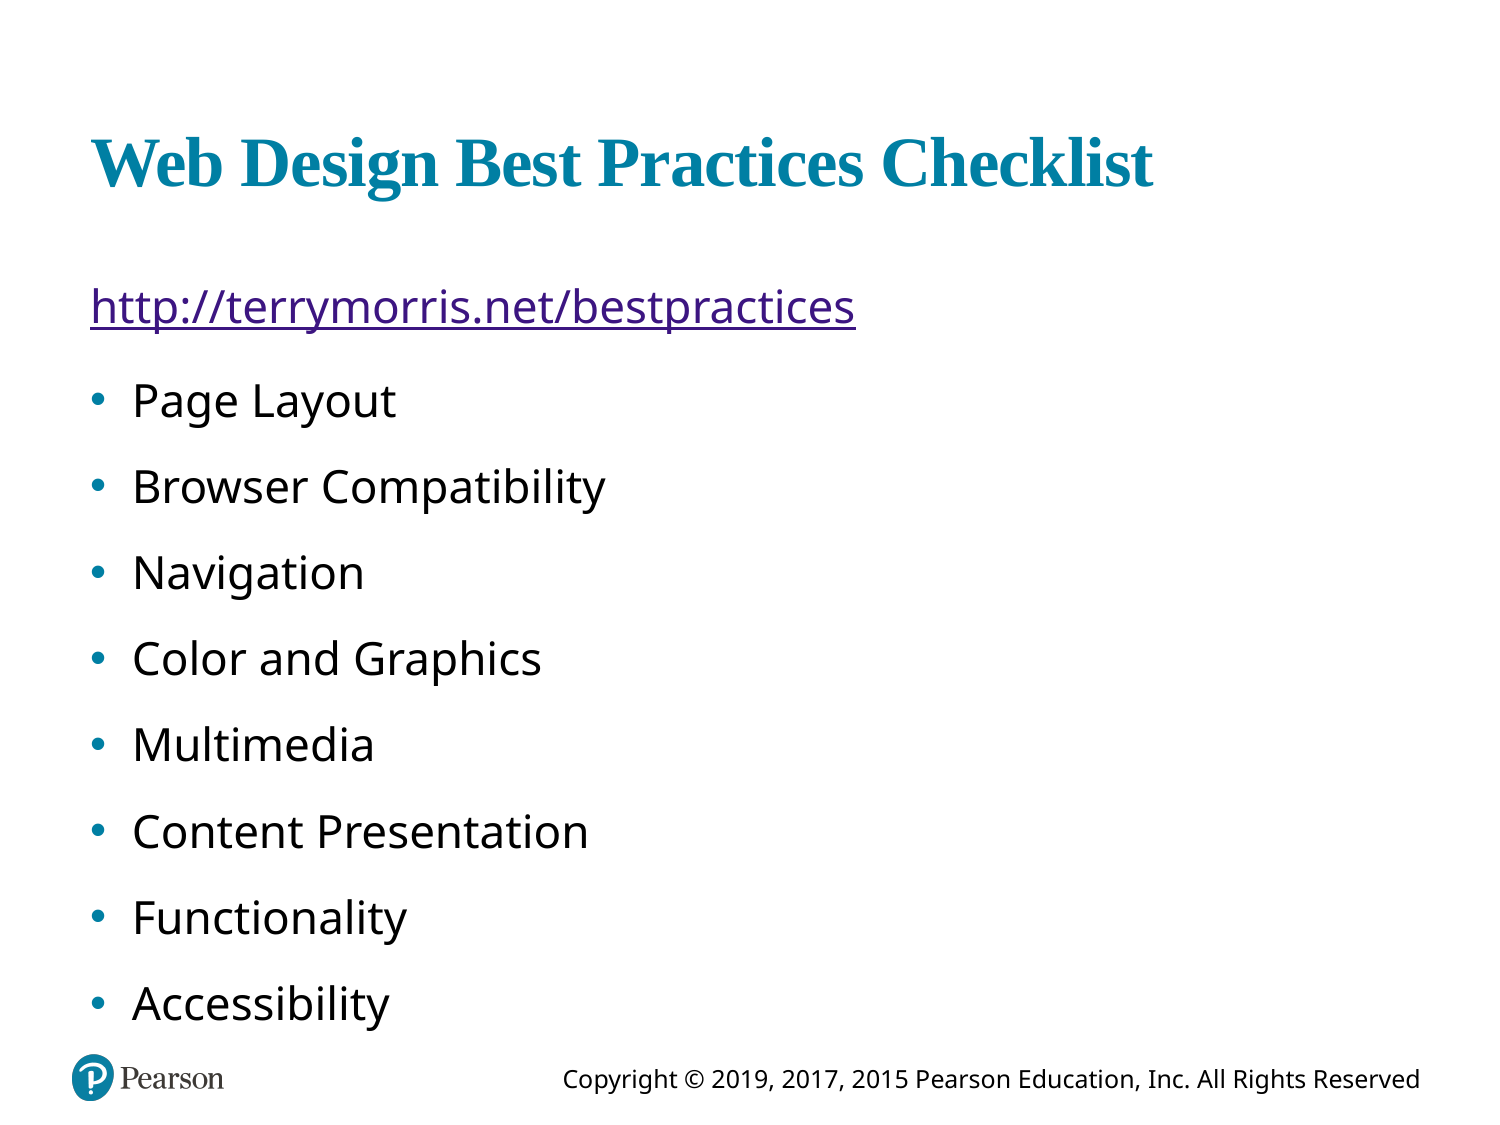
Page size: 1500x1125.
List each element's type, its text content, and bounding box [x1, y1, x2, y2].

picture [72, 1054, 88, 1070]
picture [80, 1063, 106, 1088]
picture [72, 1087, 83, 1101]
picture [98, 1054, 224, 1101]
title Web Design Best Practices Checklist [75, 0, 1425, 216]
list http://terrymorris.net/bestpractices Page Layout Browser Compatibility Navigation Color and Graphics Multimedia Content Presentation Functionality Accessibility [75, 262, 1425, 1046]
